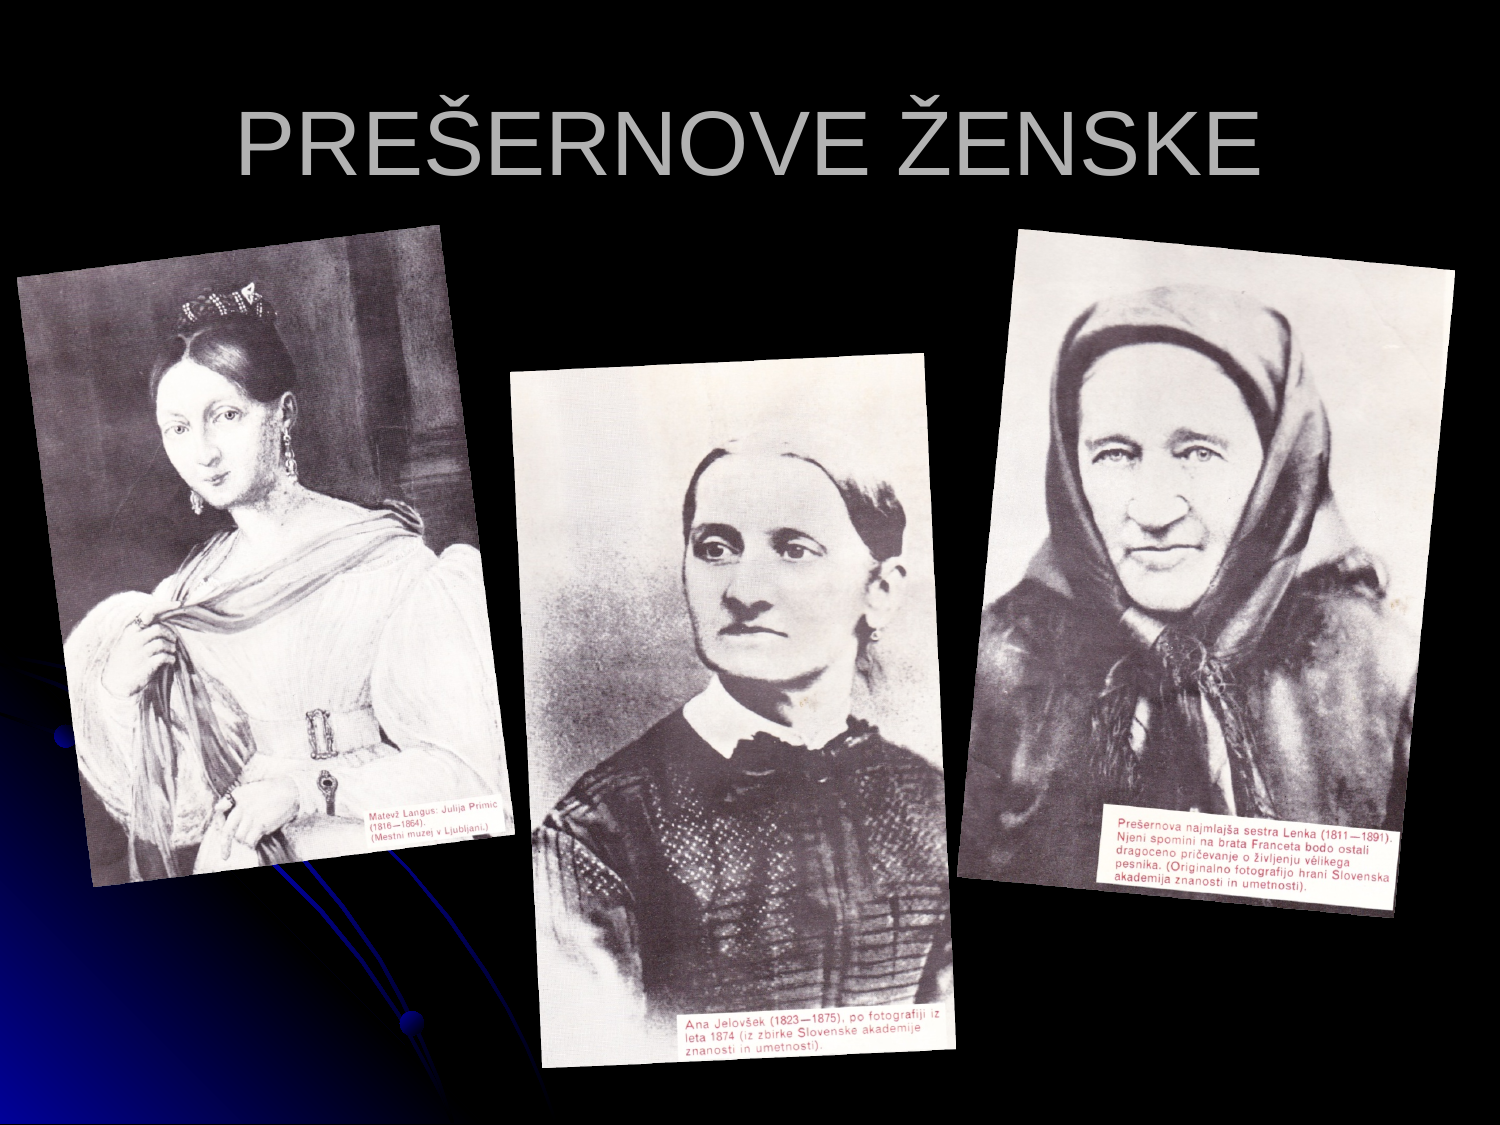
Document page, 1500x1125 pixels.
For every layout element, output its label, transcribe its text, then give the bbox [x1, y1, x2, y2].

picture [17, 226, 515, 886]
title PREŠERNOVE ŽENSKE [75, 45, 1425, 233]
picture [510, 353, 956, 1068]
picture [957, 230, 1455, 918]
